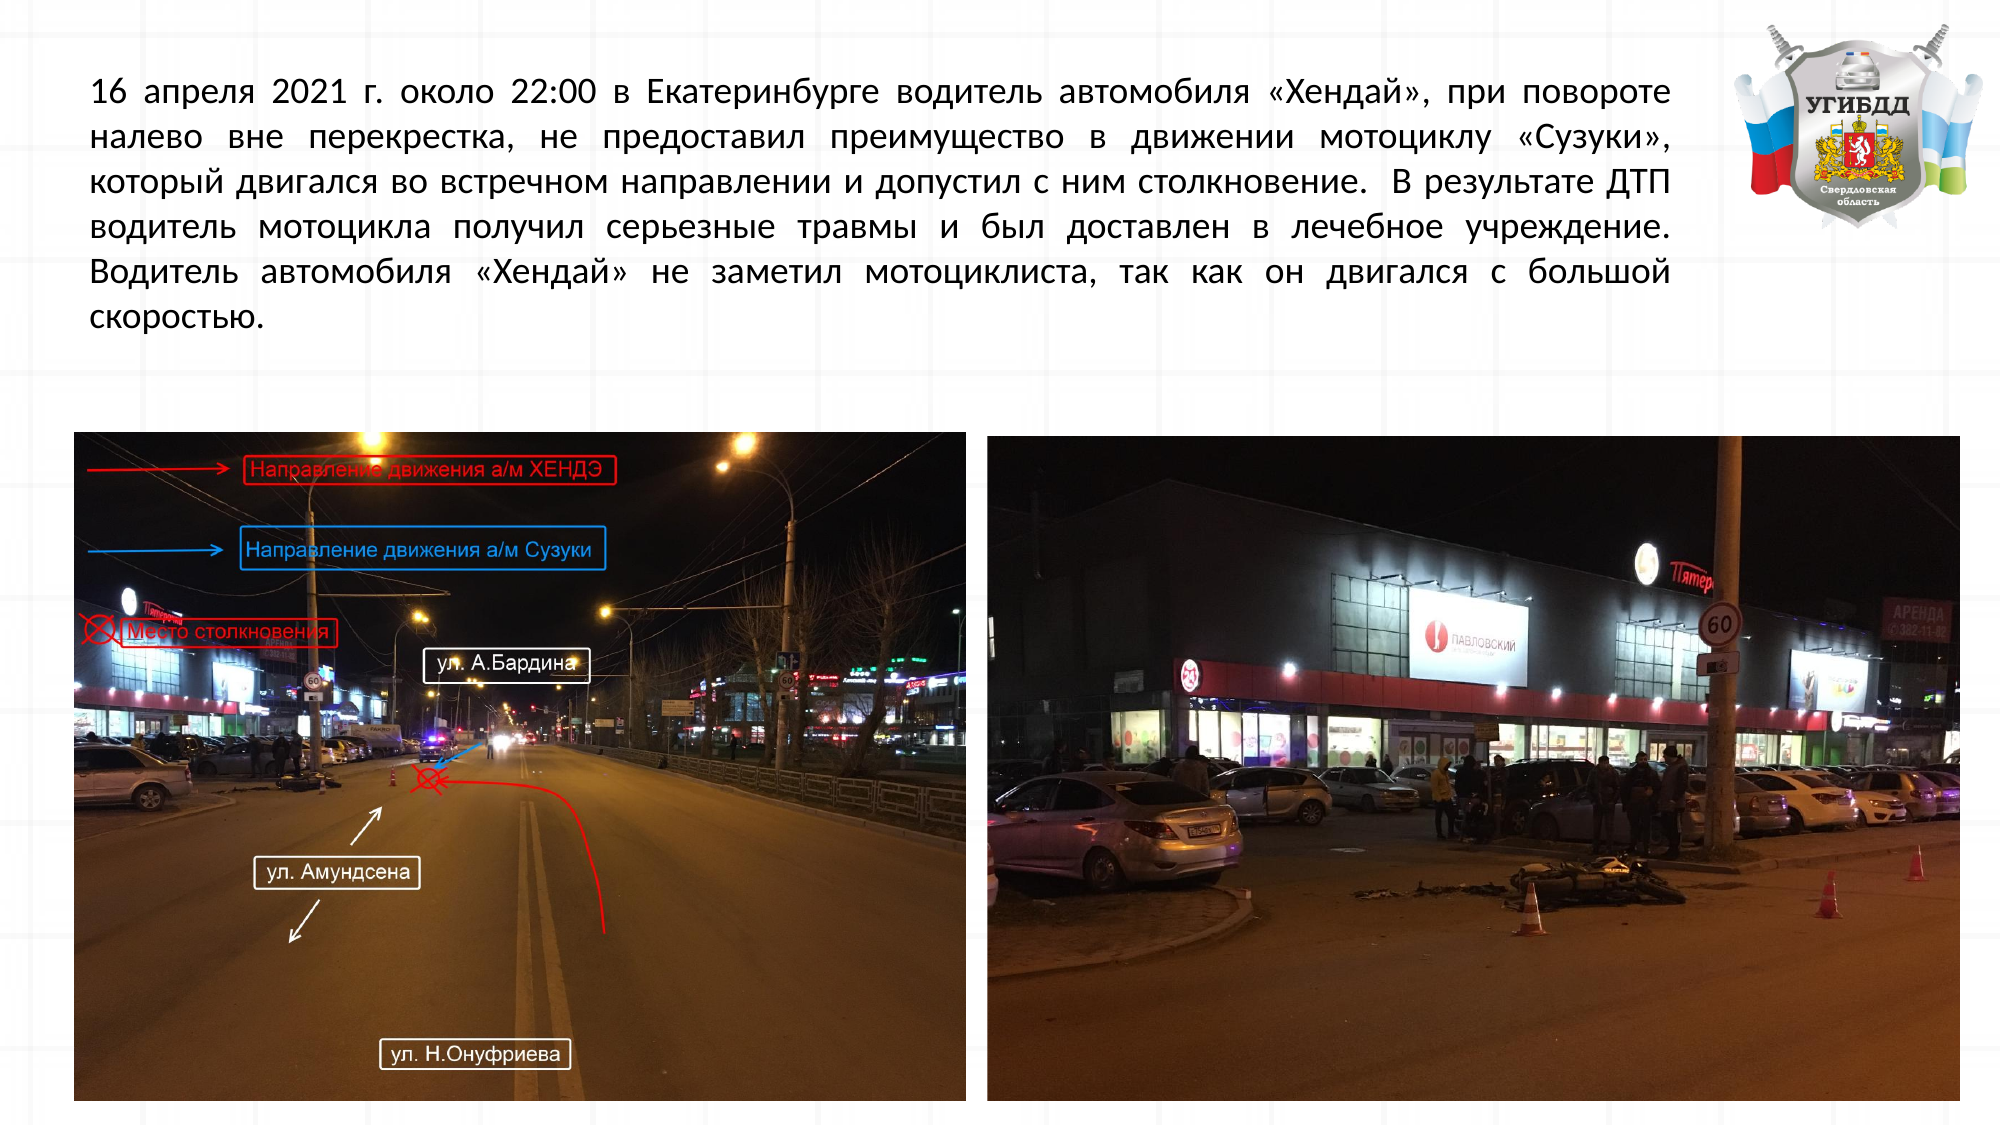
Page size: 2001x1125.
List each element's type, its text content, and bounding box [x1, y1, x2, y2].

picture [1734, 24, 1983, 229]
picture [74, 432, 966, 1101]
text_box 12 [1960, 1039, 1964, 1100]
picture [987, 432, 1960, 1101]
text_box 16 апреля 2021 г. около 22:00 в Екатеринбурге водитель автомобиля «Хендай», при повороте налево вне перекрестка, не предоставил преимущество в движении мотоциклу «Сузуки», который двигался во встречном направлении и допустил с ним столкновение. В результате ДТП водитель мотоцикла получил серьезные травмы и был доставлен в лечебное учреждение. Водитель автомобиля «Хендай» не заметил мотоциклиста, так как он двигался с большой скоростью. [74, 58, 1688, 344]
